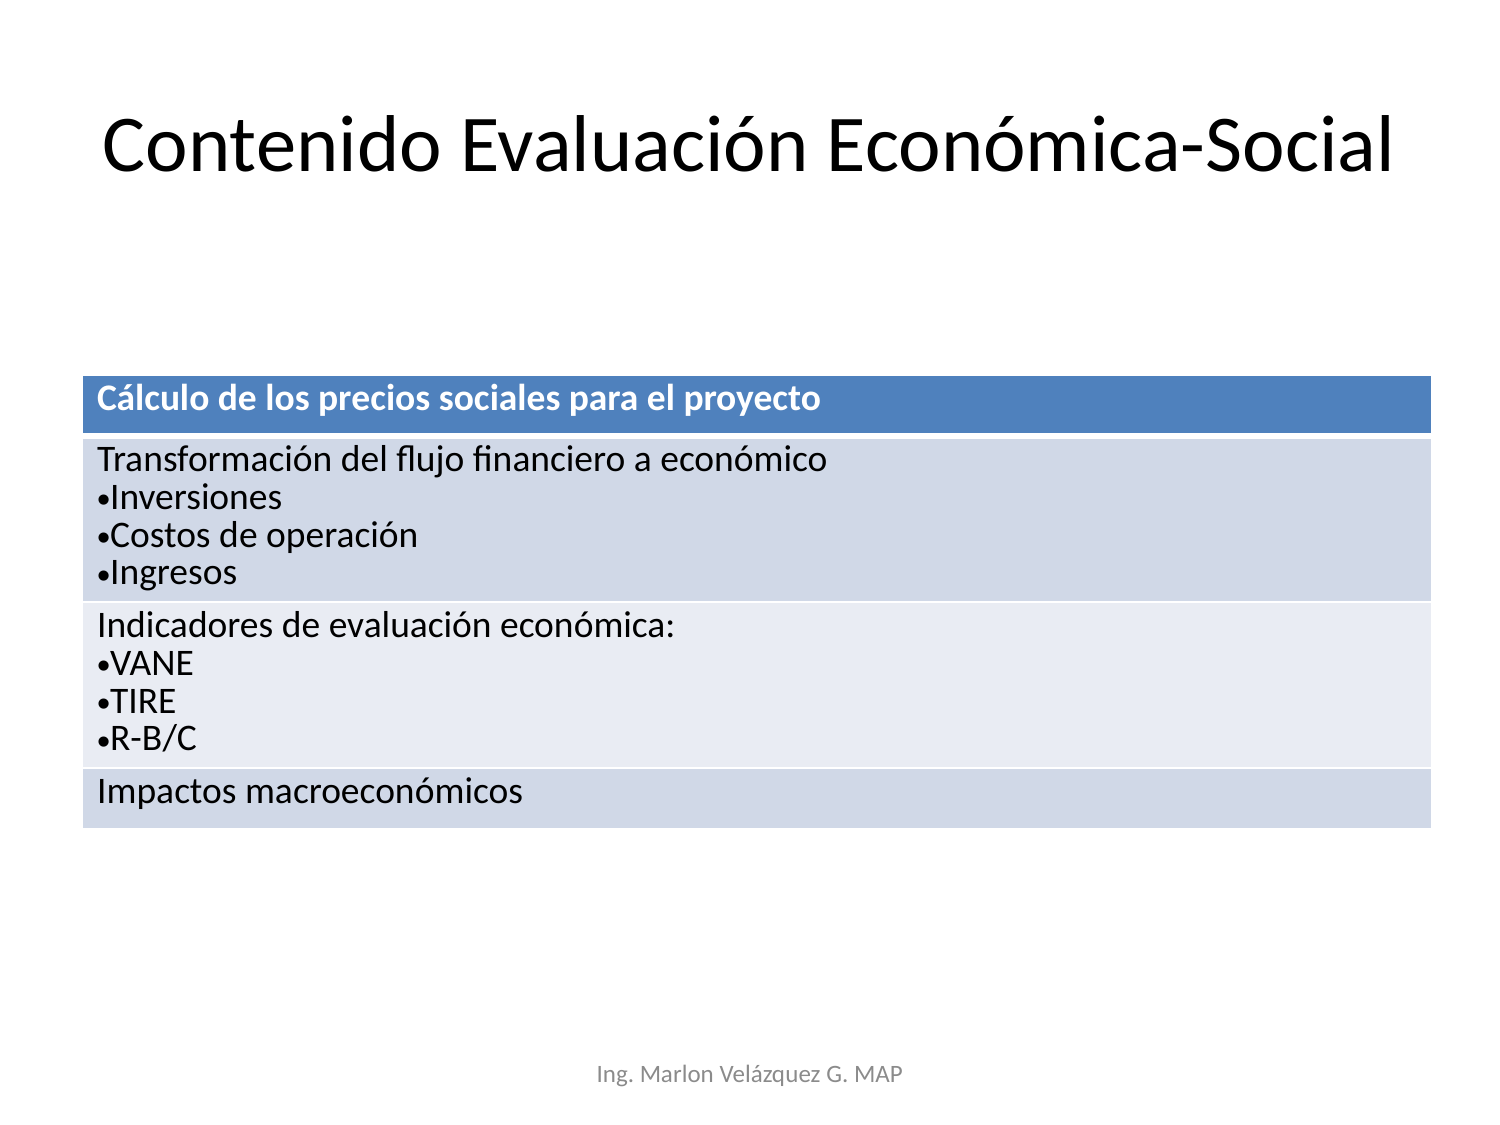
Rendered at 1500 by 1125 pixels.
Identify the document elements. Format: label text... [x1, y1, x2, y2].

table_cell Indicadores de evaluación económica: VANE TIRE R-B/C [83, 603, 1431, 767]
table_cell Impactos macroeconómicos [83, 769, 1431, 828]
title Contenido Evaluación Económica-Social [75, 45, 1425, 233]
footer Ing. Marlon Velázquez G. MAP [512, 1042, 988, 1103]
table_header Cálculo de los precios sociales para el proyecto [83, 376, 1431, 433]
table_cell Transformación del flujo financiero a económico Inversiones Costos de operación Ingresos [83, 439, 1431, 601]
